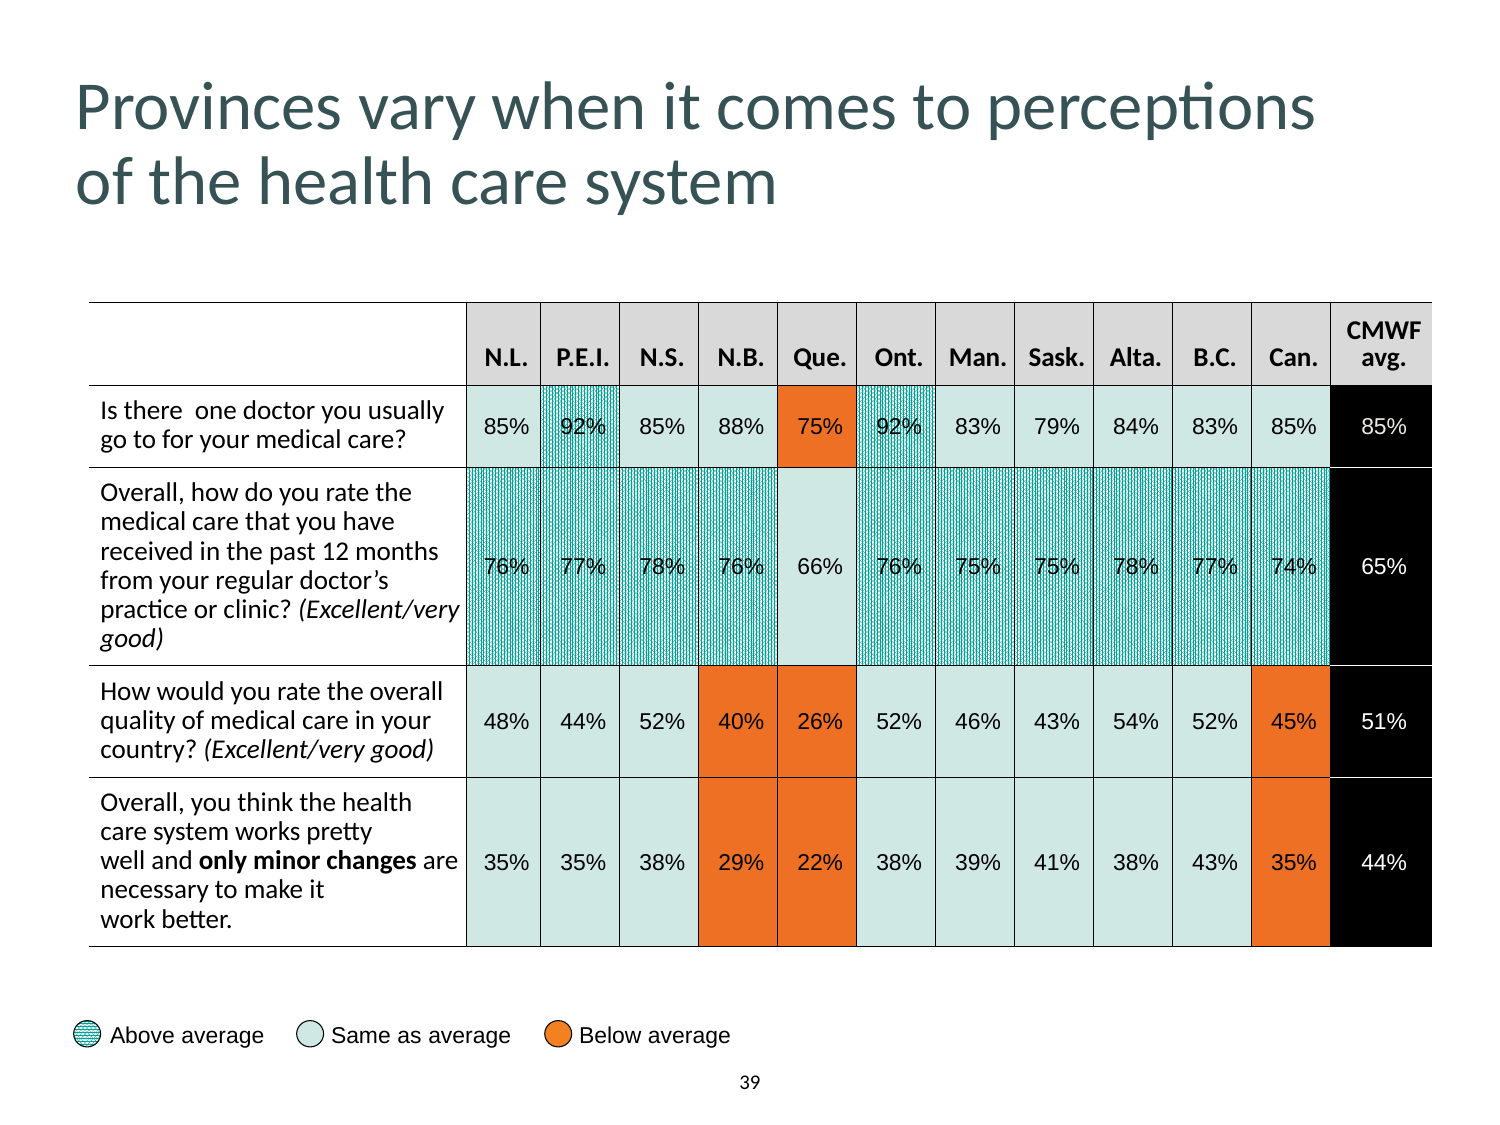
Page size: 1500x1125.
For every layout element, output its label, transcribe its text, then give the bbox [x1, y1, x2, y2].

table_cell 76% [699, 468, 777, 665]
table_cell 54% [1094, 666, 1172, 777]
table_header Alta. [1094, 303, 1172, 385]
table_cell 39% [936, 778, 1014, 946]
table_cell 92% [857, 386, 935, 467]
table_header Sask. [1015, 303, 1093, 385]
table_cell 51% [1331, 666, 1432, 777]
table_cell 35% [467, 778, 540, 946]
table_cell 75% [936, 468, 1014, 665]
table_cell 38% [857, 778, 935, 946]
table_cell 74% [1252, 468, 1330, 665]
table_cell 43% [1015, 666, 1093, 777]
table_header N.L. [467, 303, 540, 385]
table_cell 85% [1331, 386, 1432, 467]
table_cell 44% [1331, 778, 1432, 946]
table_cell 84% [1094, 386, 1172, 467]
table_cell 52% [620, 666, 698, 777]
table_header Ont. [857, 303, 935, 385]
table_cell 83% [1173, 386, 1251, 467]
table_cell 40% [699, 666, 777, 777]
table_header Can. [1252, 303, 1330, 385]
table_cell 52% [857, 666, 935, 777]
table_cell 75% [1015, 468, 1093, 665]
table_cell 38% [1094, 778, 1172, 946]
table_header N.B. [699, 303, 777, 385]
table_cell 44% [541, 666, 619, 777]
table_header P.E.I. [541, 303, 619, 385]
table_cell 22% [778, 778, 856, 946]
table_cell 78% [1094, 468, 1172, 665]
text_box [73, 1012, 784, 1057]
table_cell 88% [699, 386, 777, 467]
table_header [89, 303, 466, 385]
table_cell 48% [467, 666, 540, 777]
table_cell 29% [699, 778, 777, 946]
table_cell 41% [1015, 778, 1093, 946]
table_cell 85% [467, 386, 540, 467]
table_cell 38% [620, 778, 698, 946]
table_cell 77% [1173, 468, 1251, 665]
table_cell 52% [1173, 666, 1251, 777]
table_header Man. [936, 303, 1014, 385]
table_cell 26% [778, 666, 856, 777]
table_cell 76% [857, 468, 935, 665]
table_header B.C. [1173, 303, 1251, 385]
table_cell 66% [778, 468, 856, 665]
table_cell 83% [936, 386, 1014, 467]
table_cell How would you rate the overall quality of medical care in your country? (Excellent/very good) [89, 666, 466, 777]
table_header N.S. [620, 303, 698, 385]
table_cell 76% [467, 468, 540, 665]
table_cell 35% [1252, 778, 1330, 946]
table_cell 85% [620, 386, 698, 467]
table_header Que. [778, 303, 856, 385]
table_cell 85% [1252, 386, 1330, 467]
table_cell 77% [541, 468, 619, 665]
table_cell Overall, how do you rate the medical care that you have received in the past 12 months from your regular doctor’s practice or clinic? (Excellent/very good) [89, 468, 466, 665]
table_cell 45% [1252, 666, 1330, 777]
table_cell 92% [541, 386, 619, 467]
table_cell 35% [541, 778, 619, 946]
table_header CMWF avg. [1331, 303, 1432, 385]
table_cell 78% [620, 468, 698, 665]
table_cell 75% [778, 386, 856, 467]
table_cell 43% [1173, 778, 1251, 946]
table_cell Overall, you think the health care system works pretty well and only minor changes are necessary to make it work better. [89, 778, 466, 946]
table_cell 79% [1015, 386, 1093, 467]
table_cell Is there one doctor you usually go to for your medical care? [89, 386, 466, 467]
table_cell 46% [936, 666, 1014, 777]
table_cell 65% [1331, 468, 1432, 665]
title Provinces vary when it comes to perceptions of the health care system [60, 60, 1411, 228]
